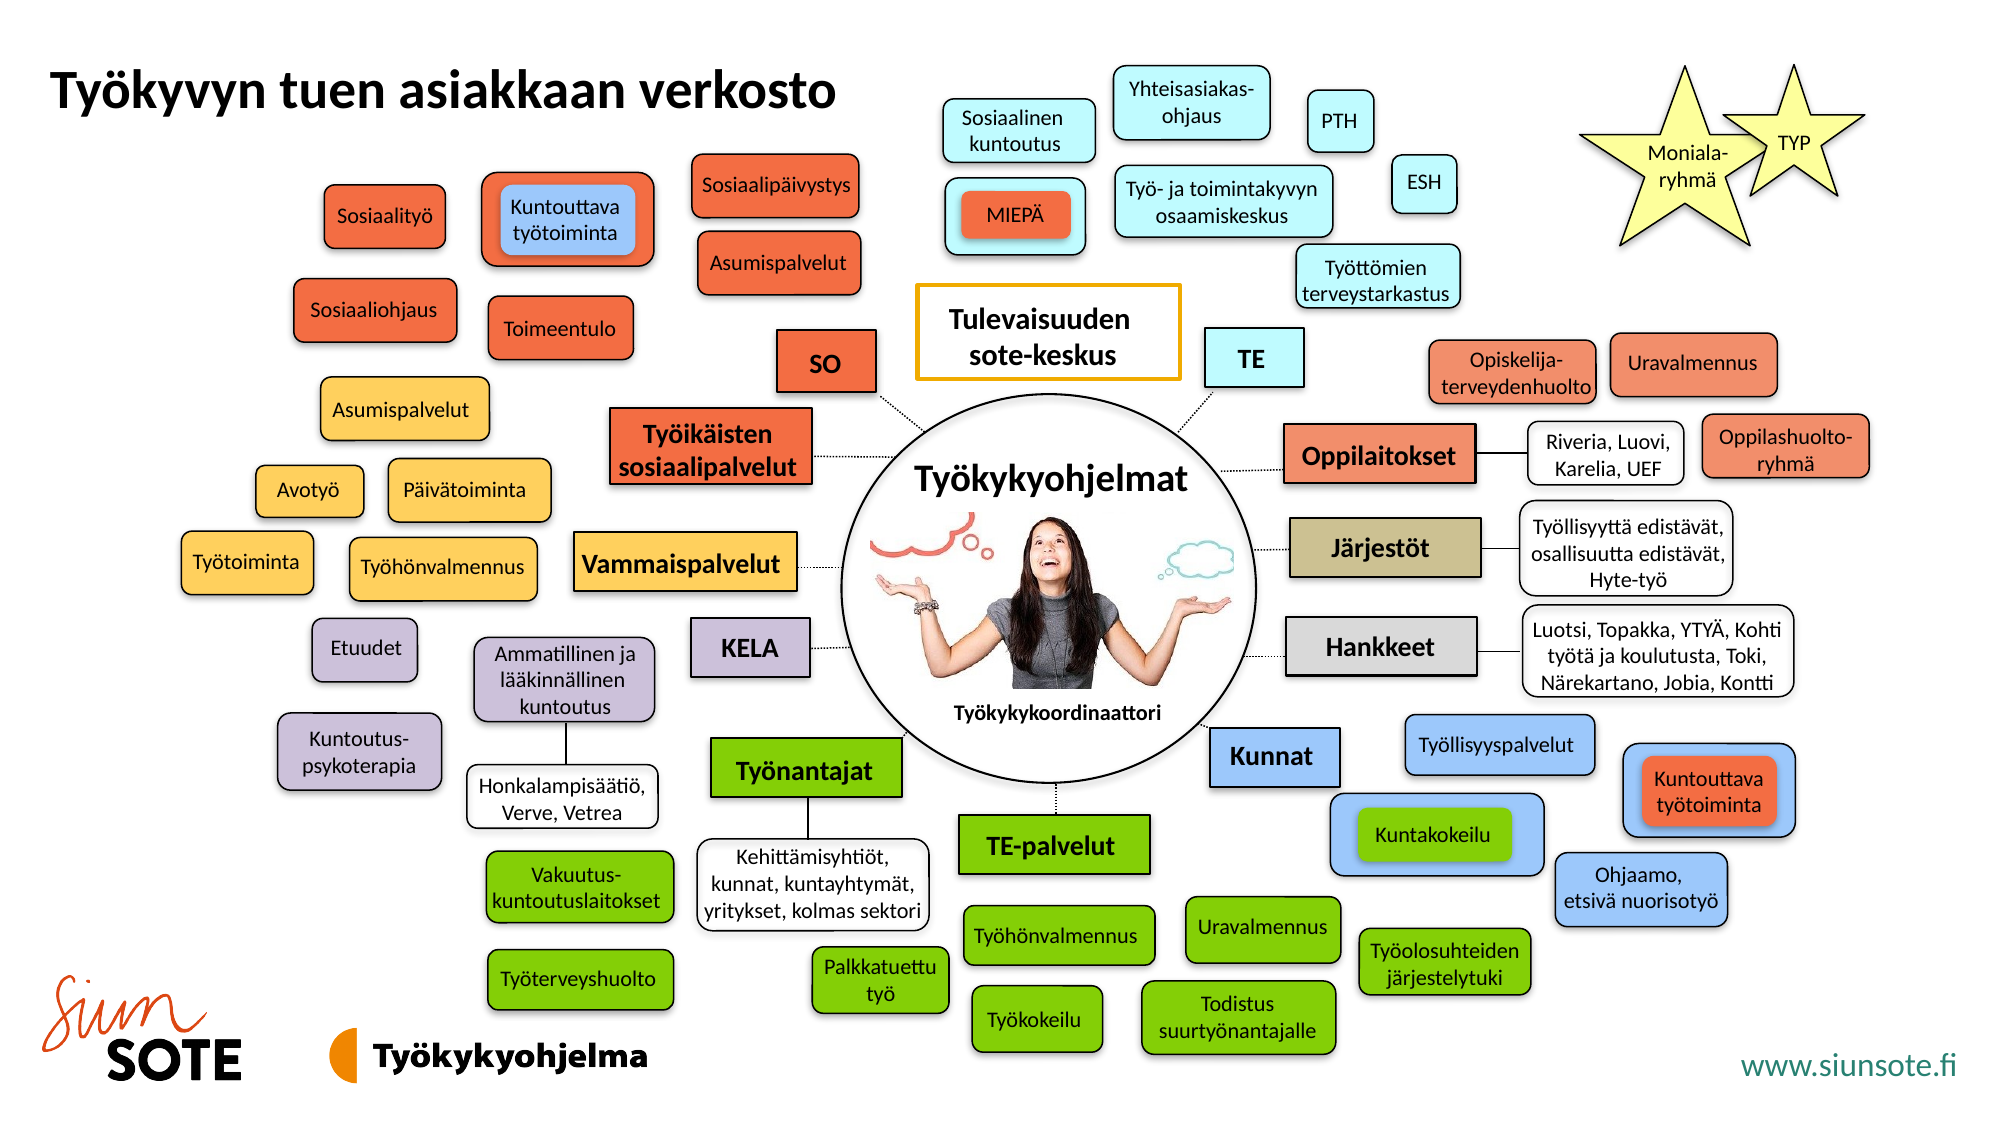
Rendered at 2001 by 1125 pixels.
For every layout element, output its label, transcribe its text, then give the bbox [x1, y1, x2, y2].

text_box Asumispalvelut [307, 385, 495, 432]
text_box Työkyvyn tuen asiakkaan verkosto [34, 45, 918, 127]
text_box Oppilaitokset [1281, 427, 1497, 482]
text_box [1558, 924, 1724, 928]
text_box Työnantajat [715, 742, 901, 796]
text_box [971, 1043, 1103, 1053]
text_box [320, 432, 491, 442]
text_box [1651, 385, 1779, 398]
text_box Moniala- ryhmä [1553, 128, 1823, 202]
text_box Työ- ja toimintakyvyn osaamiskeskus [1087, 164, 1357, 238]
text_box Työikäisten sosiaalipalvelut [584, 405, 832, 493]
text_box [1204, 327, 1304, 388]
text_box Työterveyshuolto [472, 954, 685, 1001]
text_box Sosiaalipäivystys [670, 160, 883, 207]
text_box Opiskelija- terveydenhuolto [1382, 335, 1651, 409]
text_box SO [789, 335, 888, 390]
text_box [944, 238, 1087, 256]
text_box [1186, 895, 1341, 902]
text_box [348, 589, 539, 602]
text_box [971, 959, 1155, 966]
text_box [1284, 423, 1476, 427]
text_box [1187, 950, 1342, 964]
text_box [1613, 332, 1777, 338]
text_box Kuntoutus- psykoterapia [279, 714, 440, 788]
text_box [1661, 65, 1709, 128]
text_box Tulevaisuuden sote-keskus [866, 288, 1220, 382]
text_box Oppilashuolto- ryhmä [1651, 412, 1921, 486]
text_box Palkkatuettu työ [790, 942, 971, 1016]
text_box Kuntakokeilu [1355, 810, 1521, 857]
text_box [880, 396, 926, 433]
text_box [971, 984, 1103, 995]
text_box Kuntouttava työtoiminta [484, 181, 647, 256]
text_box [710, 737, 903, 798]
text_box [697, 285, 862, 296]
text_box [964, 904, 1155, 911]
text_box [840, 466, 1257, 679]
picture [42, 975, 241, 1081]
text_box [1289, 518, 1482, 546]
text_box Kuntouttava työtoiminta [1627, 754, 1791, 828]
text_box [1391, 205, 1458, 215]
text_box Vakuutus- kuntoutuslaitokset [469, 849, 684, 924]
text_box [696, 838, 930, 932]
text_box Hankkeet [1287, 619, 1473, 673]
text_box Työllisyyttä edistävät, osallisuutta edistävät, Hyte-työ [1507, 502, 1750, 603]
text_box [573, 531, 798, 535]
text_box Kehittämisyhtiöt, kunnat, kuntayhtymät, yritykset, kolmas sektori [680, 832, 803, 933]
text_box [1622, 742, 1797, 838]
text_box [1358, 857, 1512, 863]
text_box Kunnat [1210, 728, 1341, 782]
text_box [690, 618, 811, 678]
text_box [1329, 792, 1545, 877]
text_box Uravalmennus [1558, 338, 1828, 385]
text_box [487, 1001, 675, 1011]
picture [320, 1020, 671, 1091]
text_box [480, 171, 655, 267]
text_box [752, 647, 850, 651]
text_box Työhönvalmennus [308, 542, 577, 589]
text_box [1289, 560, 1482, 578]
text_box [293, 332, 425, 343]
text_box [181, 530, 314, 537]
text_box Ohjaamo, etsivä nuorisotyö [1525, 849, 1758, 924]
text_box [697, 230, 861, 238]
text_box Sosiaalinen kuntoutus [922, 93, 1108, 167]
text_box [1197, 723, 1234, 738]
text_box Päivätoiminta [380, 465, 550, 512]
text_box Työolosuhteiden järjestelytuki [1346, 926, 1545, 1000]
text_box Etuudet [305, 623, 428, 671]
text_box Riveria, Luovi, Karelia, UEF [1518, 417, 1699, 491]
text_box [1285, 660, 1478, 676]
text_box [1285, 616, 1478, 655]
text_box [1823, 166, 1839, 197]
text_box [692, 153, 859, 160]
text_box Asumispalvelut [685, 238, 872, 285]
text_box [387, 457, 552, 523]
text_box Vammaispalvelut [561, 535, 829, 590]
text_box Todistus suurtyönantajalle [1103, 979, 1372, 1053]
text_box Honkalampisäätiö, Verve, Vetrea [441, 761, 560, 835]
text_box Yhteisasiakas- ohjaus [1106, 64, 1278, 138]
text_box KELA [701, 620, 803, 674]
text_box [180, 584, 314, 596]
text_box Työkykyohjelmat [888, 445, 1215, 507]
text_box [324, 184, 446, 191]
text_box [1220, 468, 1316, 472]
text_box TE [1217, 331, 1291, 385]
text_box Työllisyyspalvelut [1398, 720, 1599, 767]
text_box [466, 763, 659, 830]
text_box Työttömien terveystarkastus [1277, 242, 1475, 317]
text_box Ammatillinen ja lääkinnällinen kuntoutus [466, 629, 665, 729]
text_box [320, 376, 490, 385]
text_box [944, 177, 1087, 190]
text_box [875, 697, 1189, 784]
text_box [890, 729, 909, 753]
text_box Uravalmennus [1177, 902, 1361, 950]
text_box [1404, 767, 1596, 776]
text_box Avotyö [237, 464, 380, 512]
text_box [323, 239, 447, 250]
text_box Työtoiminta [168, 537, 325, 584]
text_box TE-palvelut [966, 817, 1175, 871]
text_box Sosiaalityö [305, 191, 466, 239]
text_box Kehittämisyhtiöt, kunnat, kuntayhtymät, yritykset, kolmas sektori [812, 832, 946, 933]
text_box [256, 512, 364, 519]
text_box [293, 277, 457, 285]
text_box [1722, 63, 1866, 121]
text_box [1308, 89, 1374, 96]
text_box [1405, 713, 1595, 720]
picture [870, 512, 1234, 689]
text_box [777, 329, 877, 393]
text_box [1619, 202, 1751, 247]
text_box ESH [1378, 157, 1471, 205]
text_box [907, 393, 1190, 445]
text_box Honkalampisäätiö, Verve, Vetrea [571, 761, 683, 835]
text_box [1192, 697, 1222, 727]
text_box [1254, 547, 1379, 551]
text_box Järjestöt [1311, 519, 1507, 574]
text_box [915, 283, 1182, 381]
text_box PTH [1293, 96, 1386, 144]
text_box Työhönvalmennus [953, 911, 1223, 959]
text_box Toimeentulo [425, 304, 695, 352]
text_box Luotsi, Topakka, YTYÄ, Kohti työtä ja koulutusta, Toki, Närekartano, Jobia, Kontti [1509, 605, 1806, 705]
text_box [1210, 782, 1341, 788]
text_box [313, 617, 417, 623]
text_box [959, 814, 1151, 875]
text_box [1360, 806, 1510, 810]
text_box [509, 295, 634, 304]
text_box Työkokeilu [967, 995, 1103, 1043]
text_box [691, 207, 860, 219]
text_box [350, 536, 537, 542]
text_box [488, 352, 634, 361]
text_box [1177, 391, 1214, 433]
text_box MIEPÄ [936, 190, 1094, 238]
text_box Työkykykoordinaattori [924, 697, 1192, 733]
text_box [311, 671, 419, 683]
text_box Sosiaaliohjaus [239, 285, 509, 332]
text_box TYP [1730, 118, 1859, 166]
text_box [488, 948, 673, 954]
text_box [1307, 144, 1375, 153]
